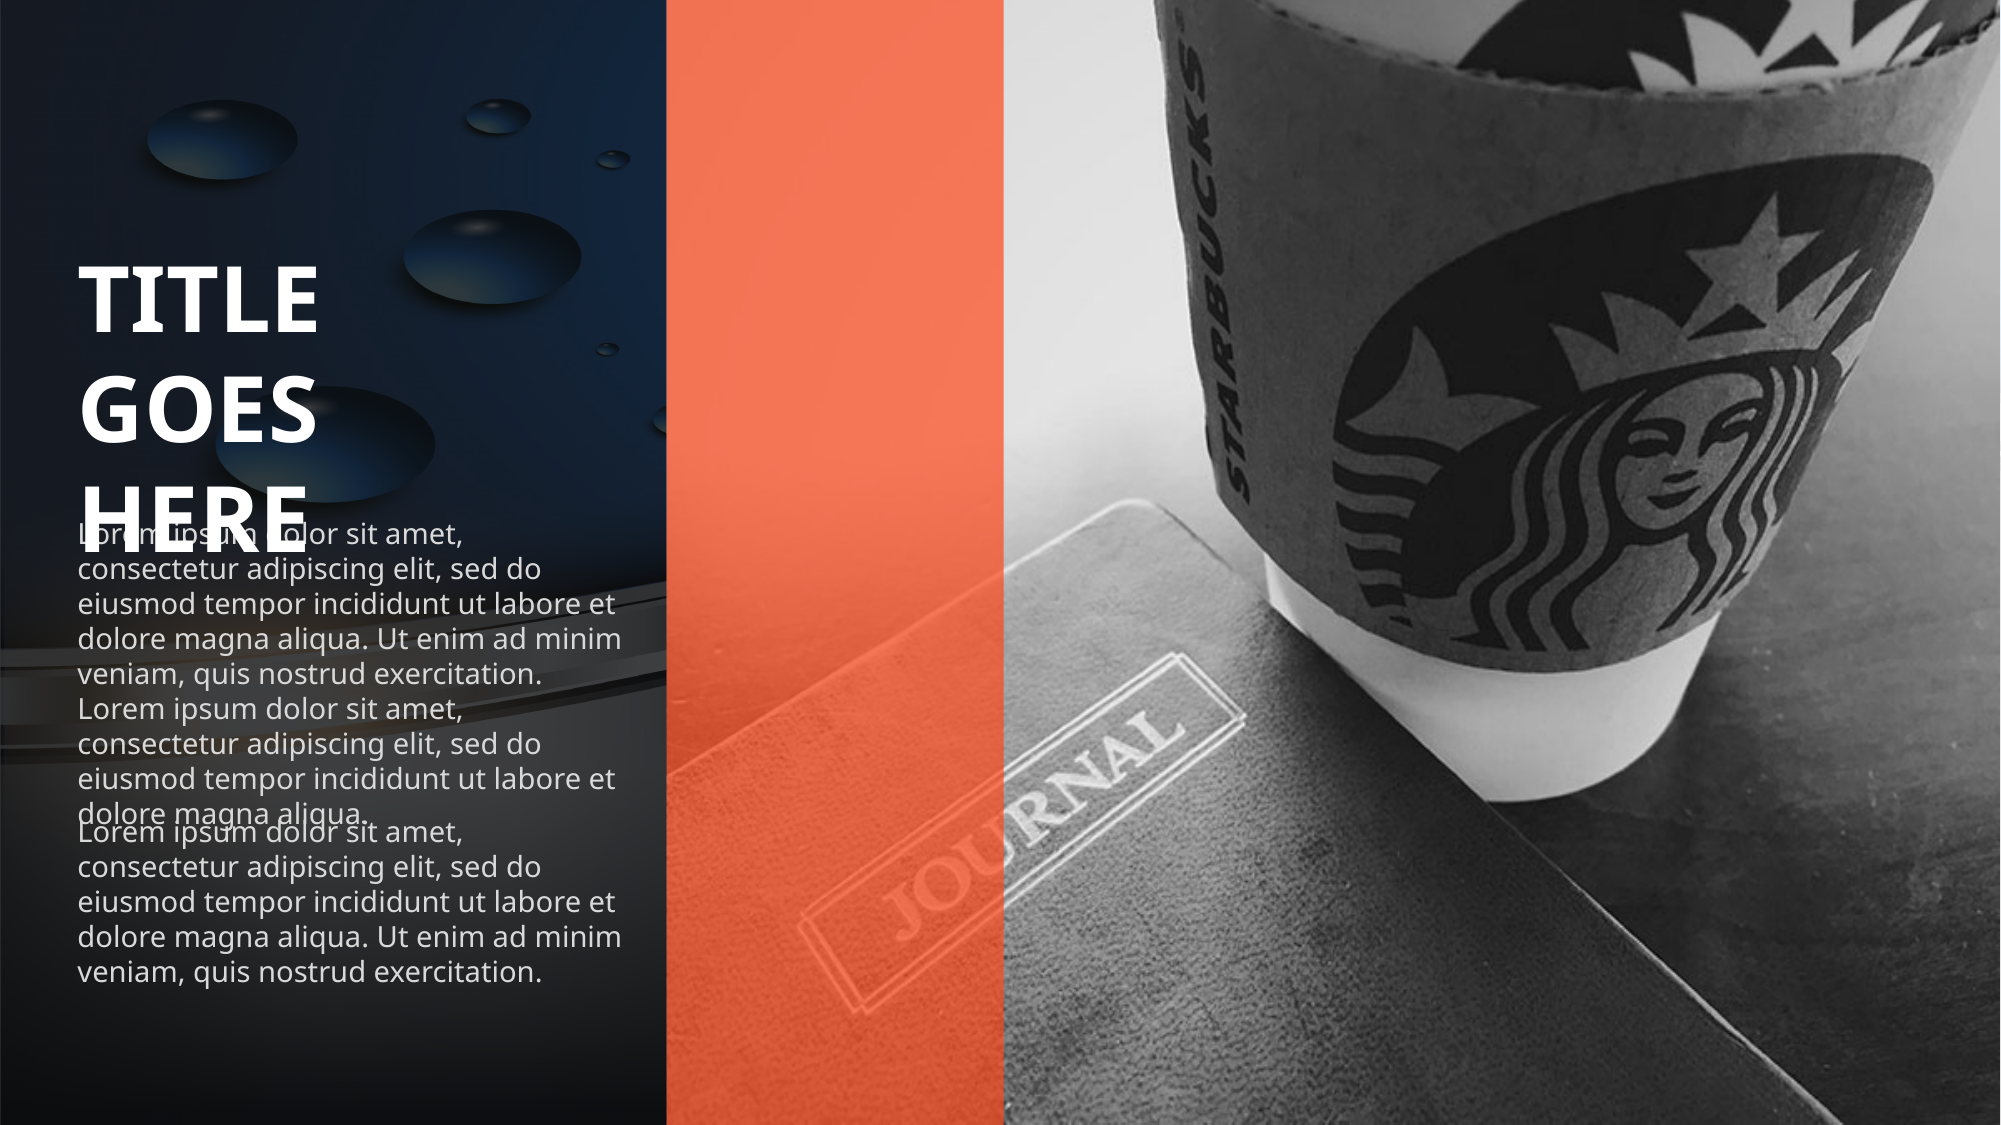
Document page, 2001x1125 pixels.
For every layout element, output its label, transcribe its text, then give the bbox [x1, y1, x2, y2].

text_box TITLE GOES HERE [62, 233, 549, 578]
text_box Lorem ipsum dolor sit amet, consectetur adipiscing elit, sed do eiusmod tempor incididunt ut labore et dolore magna aliqua. Ut enim ad minim veniam, quis nostrud exercitation. Lorem ipsum dolor sit amet, consectetur adipiscing elit, sed do eiusmod tempor incididunt ut labore et dolore magna aliqua. [62, 507, 643, 805]
text_box [666, 0, 1005, 1125]
text_box Lorem ipsum dolor sit amet, consectetur adipiscing elit, sed do eiusmod tempor incididunt ut labore et dolore magna aliqua. Ut enim ad minim veniam, quis nostrud exercitation. [62, 805, 643, 996]
text_box [1005, 0, 2000, 1125]
